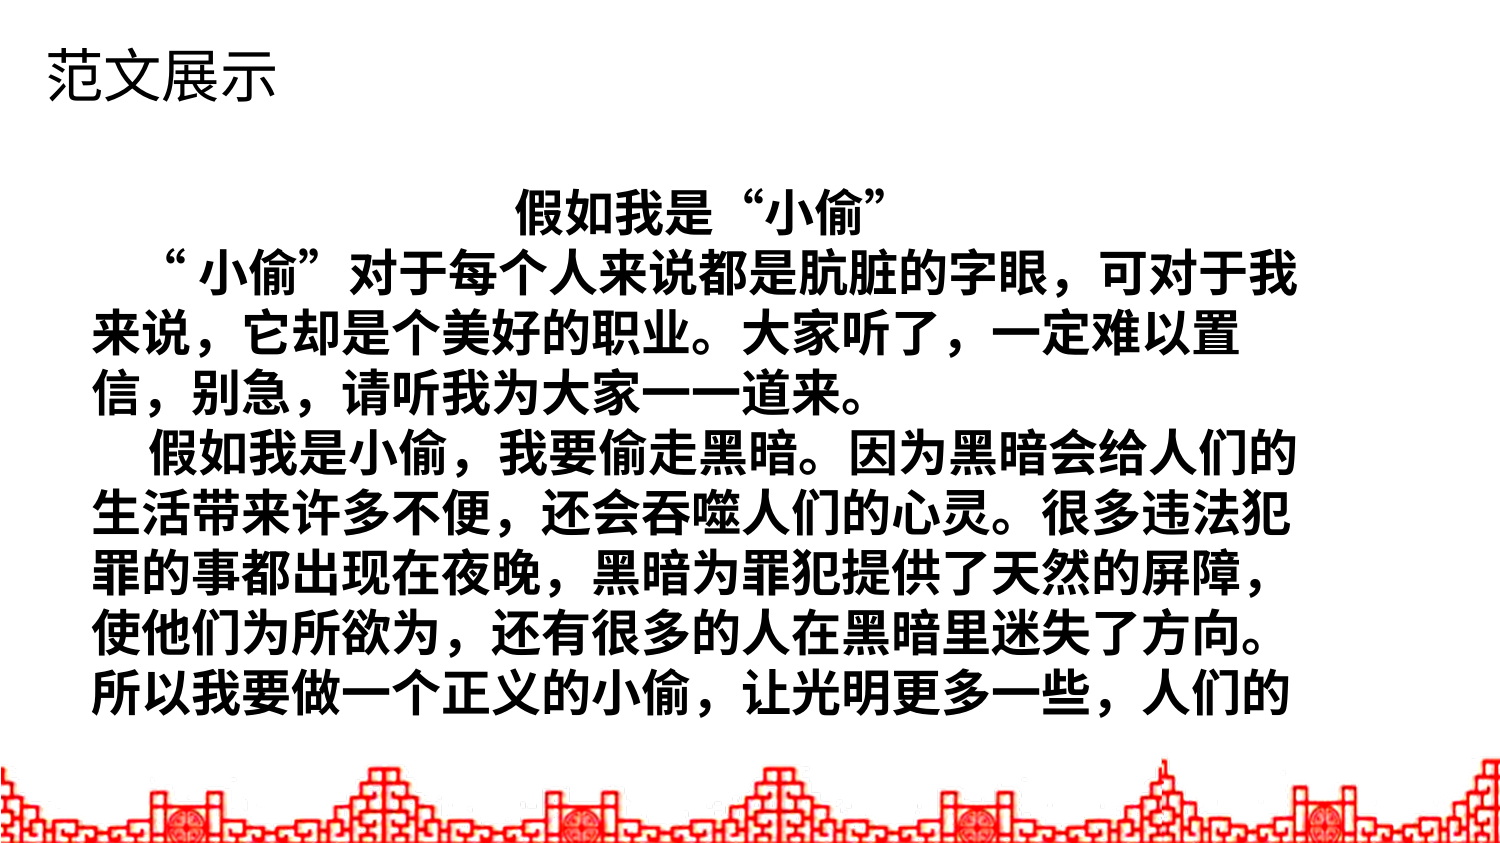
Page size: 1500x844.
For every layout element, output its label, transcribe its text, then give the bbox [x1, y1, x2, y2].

text_box 范文展示 [30, 32, 344, 117]
text_box 假如我是“小偷” “小偷”对于每个人来说都是肮脏的字眼，可对于我来说，它却是个美好的职业。大家听了，一定难以置信，别急，请听我为大家一一道来。 假如我是小偷，我要偷走黑暗。因为黑暗会给人们的生活带来许多不便，还会吞噬人们的心灵。很多违法犯罪的事都出现在夜晚，黑暗为罪犯提供了天然的屏障，使他们为所欲为，还有很多的人在黑暗里迷失了方向。所以我要做一个正义的小偷，让光明更多一些，人们的 [76, 173, 1353, 729]
